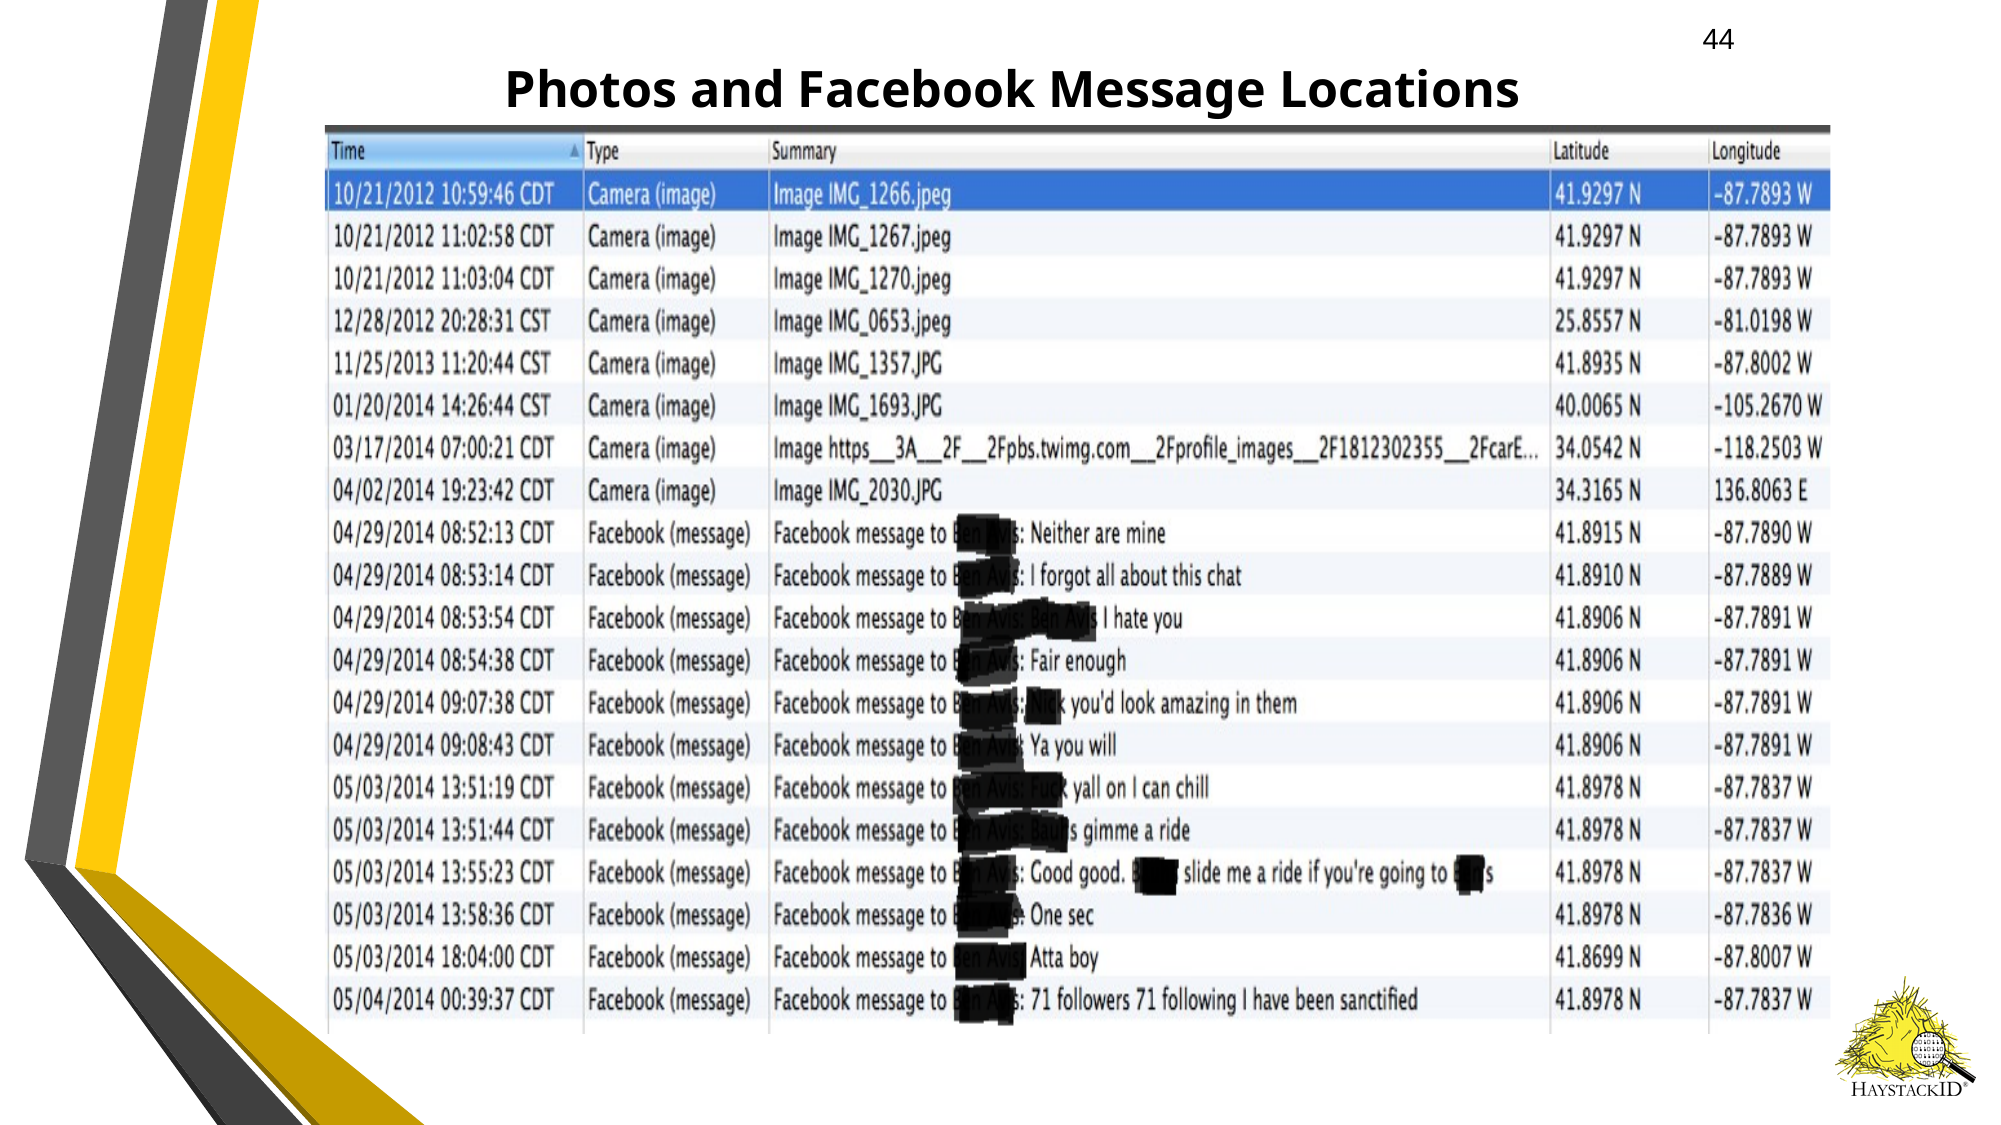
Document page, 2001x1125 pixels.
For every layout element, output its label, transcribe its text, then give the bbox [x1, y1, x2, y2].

title Photos and Facebook Message Locations [375, 50, 1650, 124]
picture [324, 124, 1981, 1104]
slide_number 44 [1650, 0, 1750, 75]
